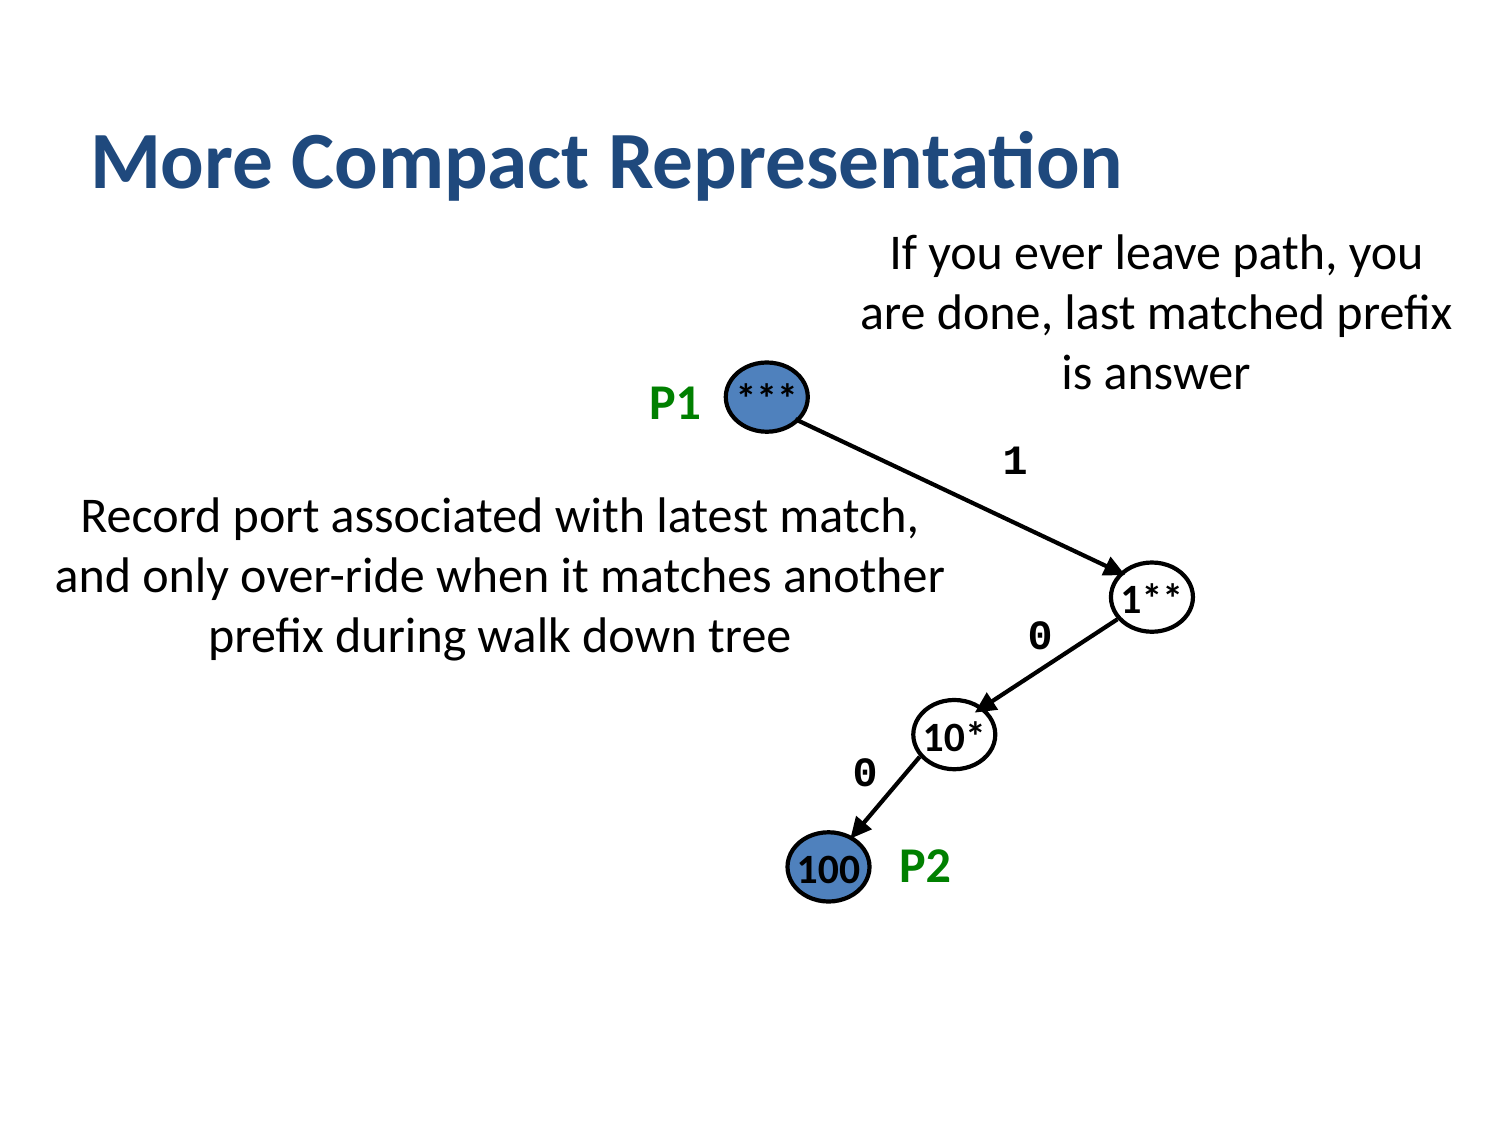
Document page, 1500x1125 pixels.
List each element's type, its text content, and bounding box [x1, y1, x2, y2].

text_box Record port associated with latest match, and only over-ride when it matches another prefix during walk down tree [24, 474, 975, 670]
text_box P2 [862, 824, 988, 900]
text_box 100 [785, 830, 862, 904]
text_box 1** [1108, 560, 1196, 634]
text_box 10* [911, 697, 998, 772]
text_box [850, 803, 881, 839]
text_box [974, 665, 1048, 713]
text_box *** [738, 360, 810, 434]
text_box 1 [974, 425, 1056, 490]
text_box 0 [824, 737, 906, 803]
title More Compact Representation [75, 20, 1425, 213]
text_box 0 [999, 600, 1081, 665]
text_box [975, 503, 1126, 576]
text_box If you ever leave path, you are done, last matched prefix is answer [837, 212, 1475, 408]
text_box P1 [612, 362, 738, 438]
